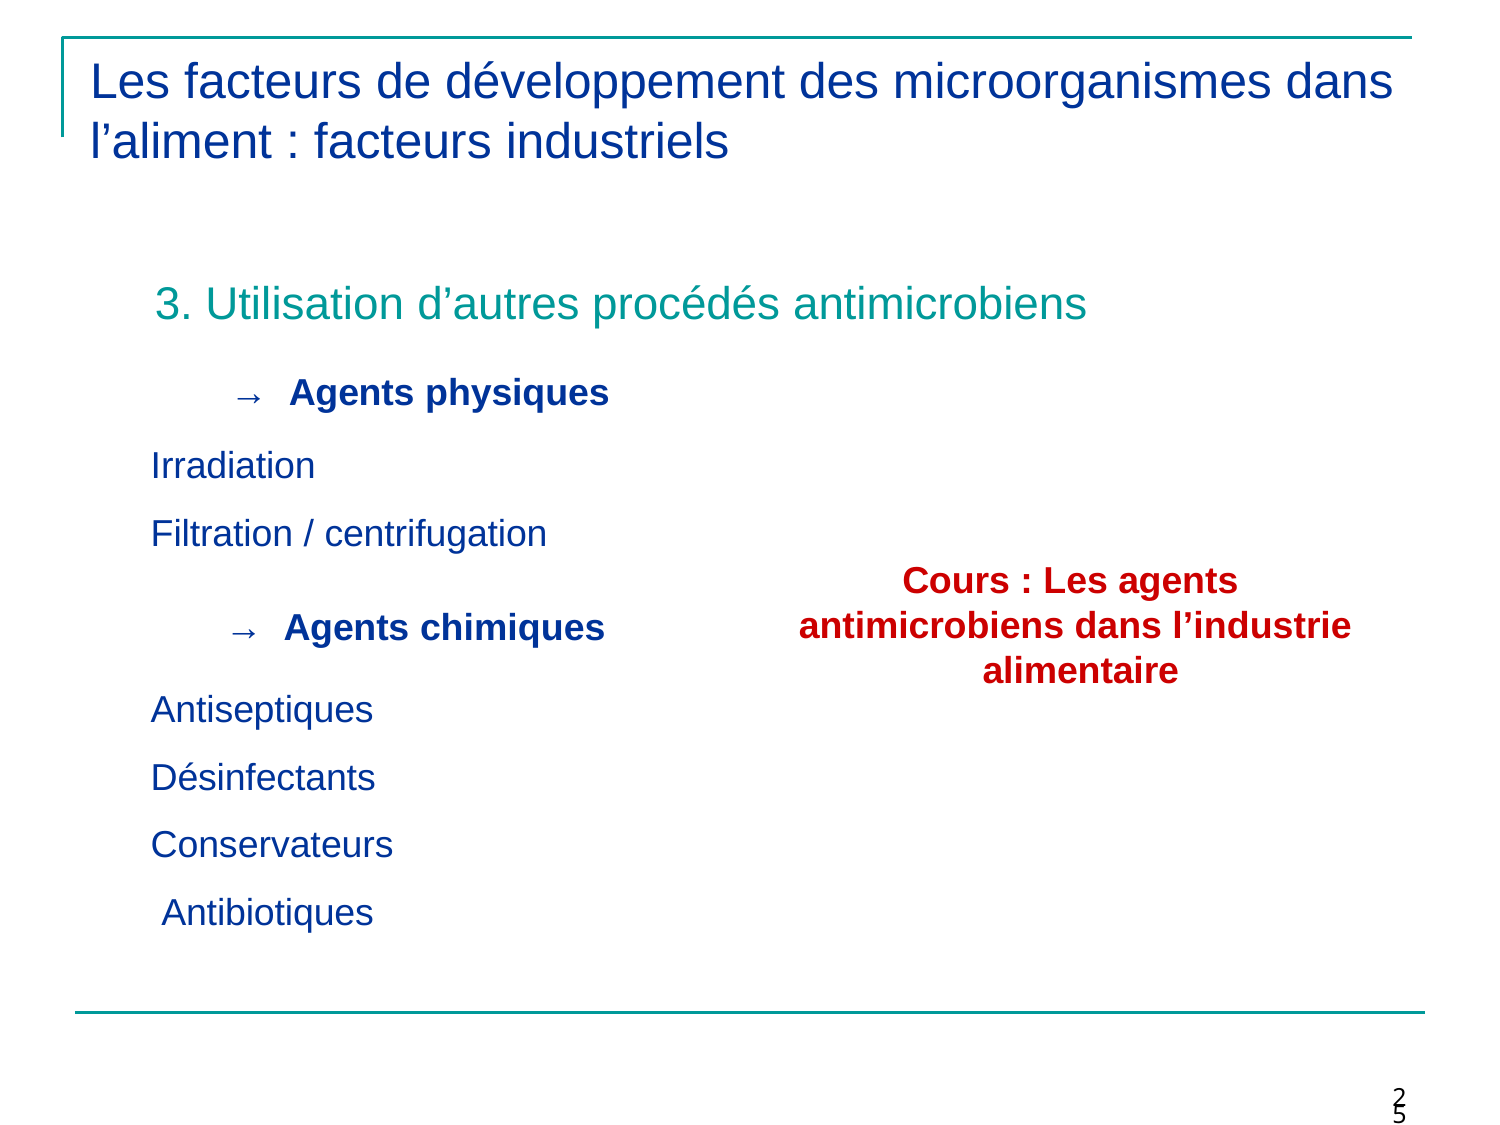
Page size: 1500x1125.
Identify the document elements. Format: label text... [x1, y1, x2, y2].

title Les facteurs de développement des microorganismes dans l’aliment : facteurs industriels [84, 49, 1416, 202]
text_box Antiseptiques Désinfectants Conservateurs Antibiotiques [148, 662, 397, 934]
text_box Cours : Les agents antimicrobiens dans l’industrie alimentaire [795, 555, 1355, 691]
list 3. Utilisation d’autres procédés antimicrobiens → Agents physiques Irradiation Filtration / centrifugation [60, 202, 1440, 912]
slide_number 25 [1388, 1089, 1420, 1125]
text_box → Agents chimiques [222, 602, 609, 649]
